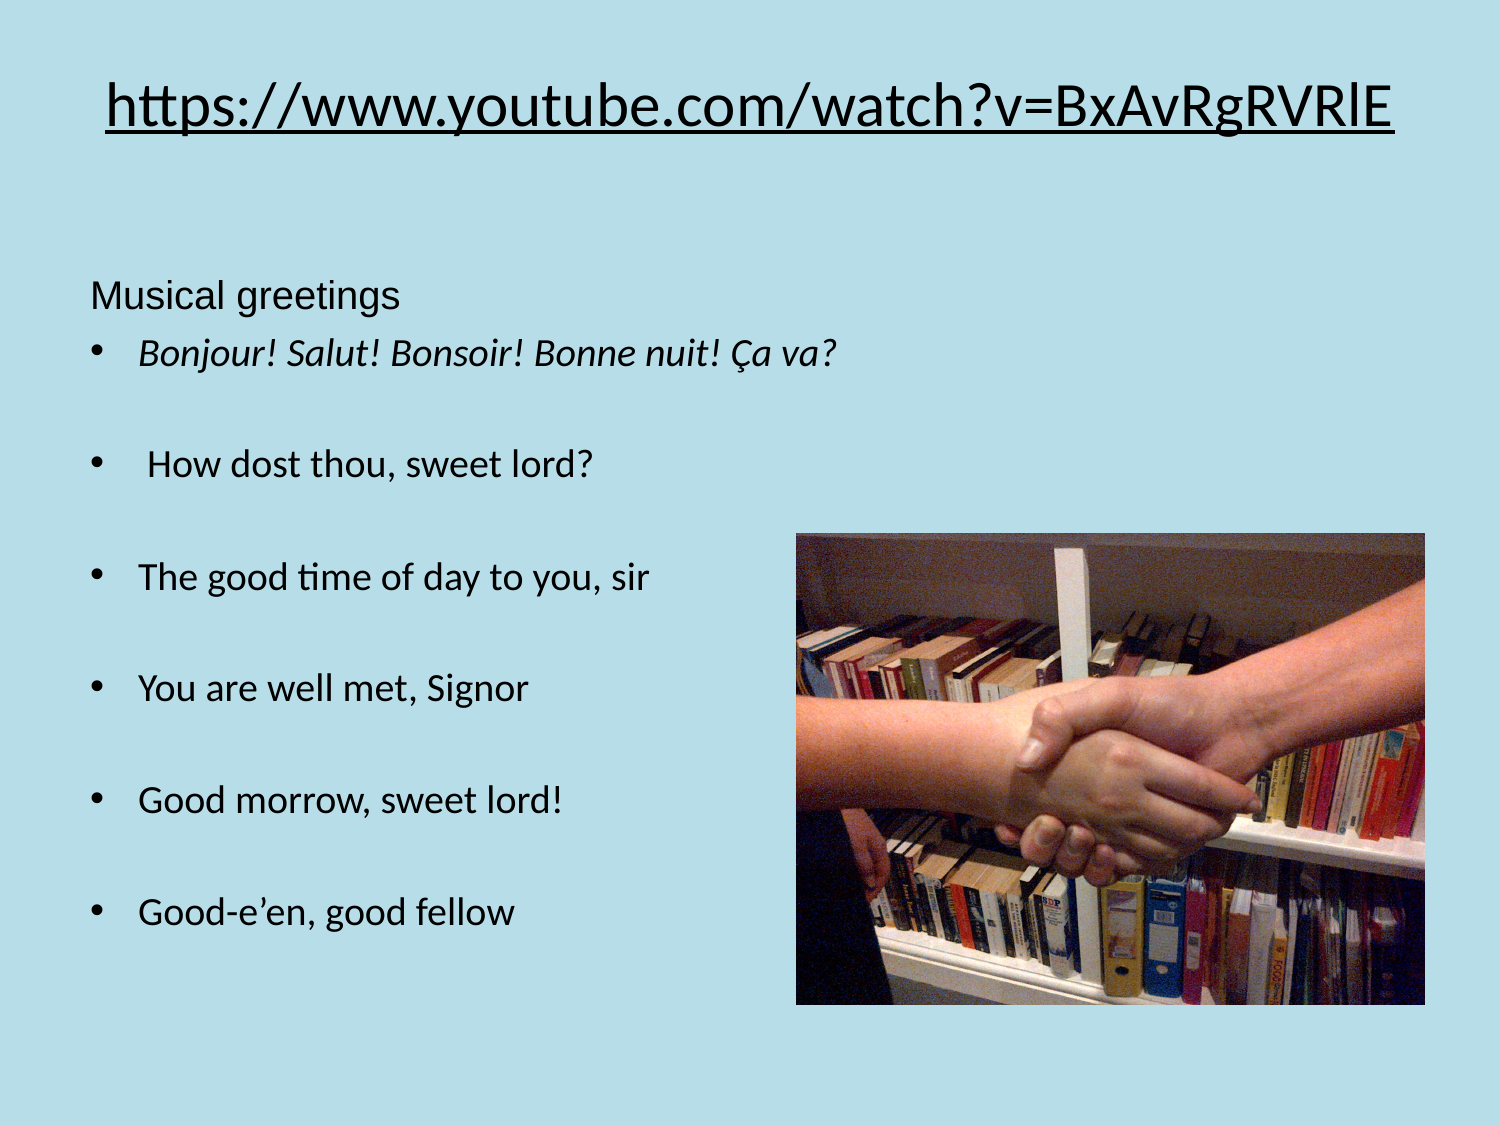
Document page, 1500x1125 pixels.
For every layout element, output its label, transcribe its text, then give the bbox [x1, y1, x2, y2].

title https://www.youtube.com/watch?v=BxAvRgRVRlE [75, 45, 1425, 233]
picture [795, 533, 1426, 1006]
list Musical greetings Bonjour! Salut! Bonsoir! Bonne nuit! Ça va? How dost thou, sweet lord? The good time of day to you, sir You are well met, Signor Good morrow, sweet lord! Good-e’en, good fellow [75, 262, 1425, 1005]
